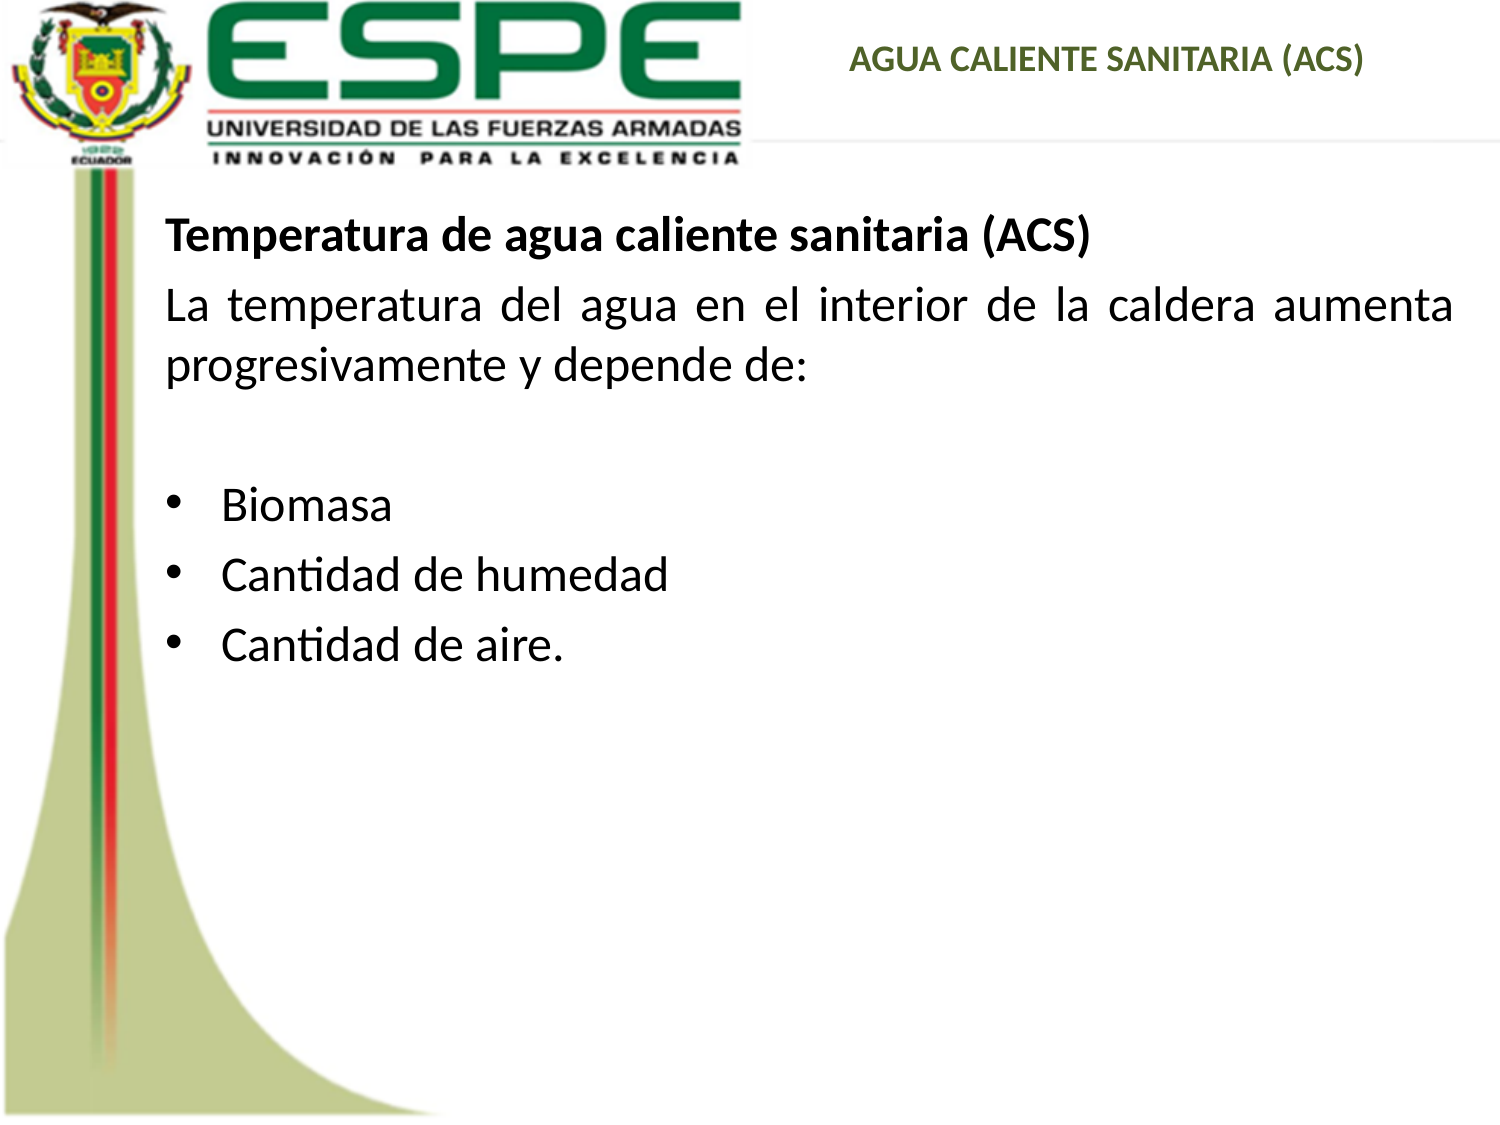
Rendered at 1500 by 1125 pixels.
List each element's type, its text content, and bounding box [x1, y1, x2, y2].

text_box AGUA CALIENTE SANITARIA (ACS) [714, 26, 1500, 126]
list Temperatura de agua caliente sanitaria (ACS) La temperatura del agua en el interior de la caldera aumenta progresivamente y depende de: Biomasa Cantidad de humedad Cantidad de aire. [150, 193, 1471, 1125]
picture [0, 0, 1500, 1125]
